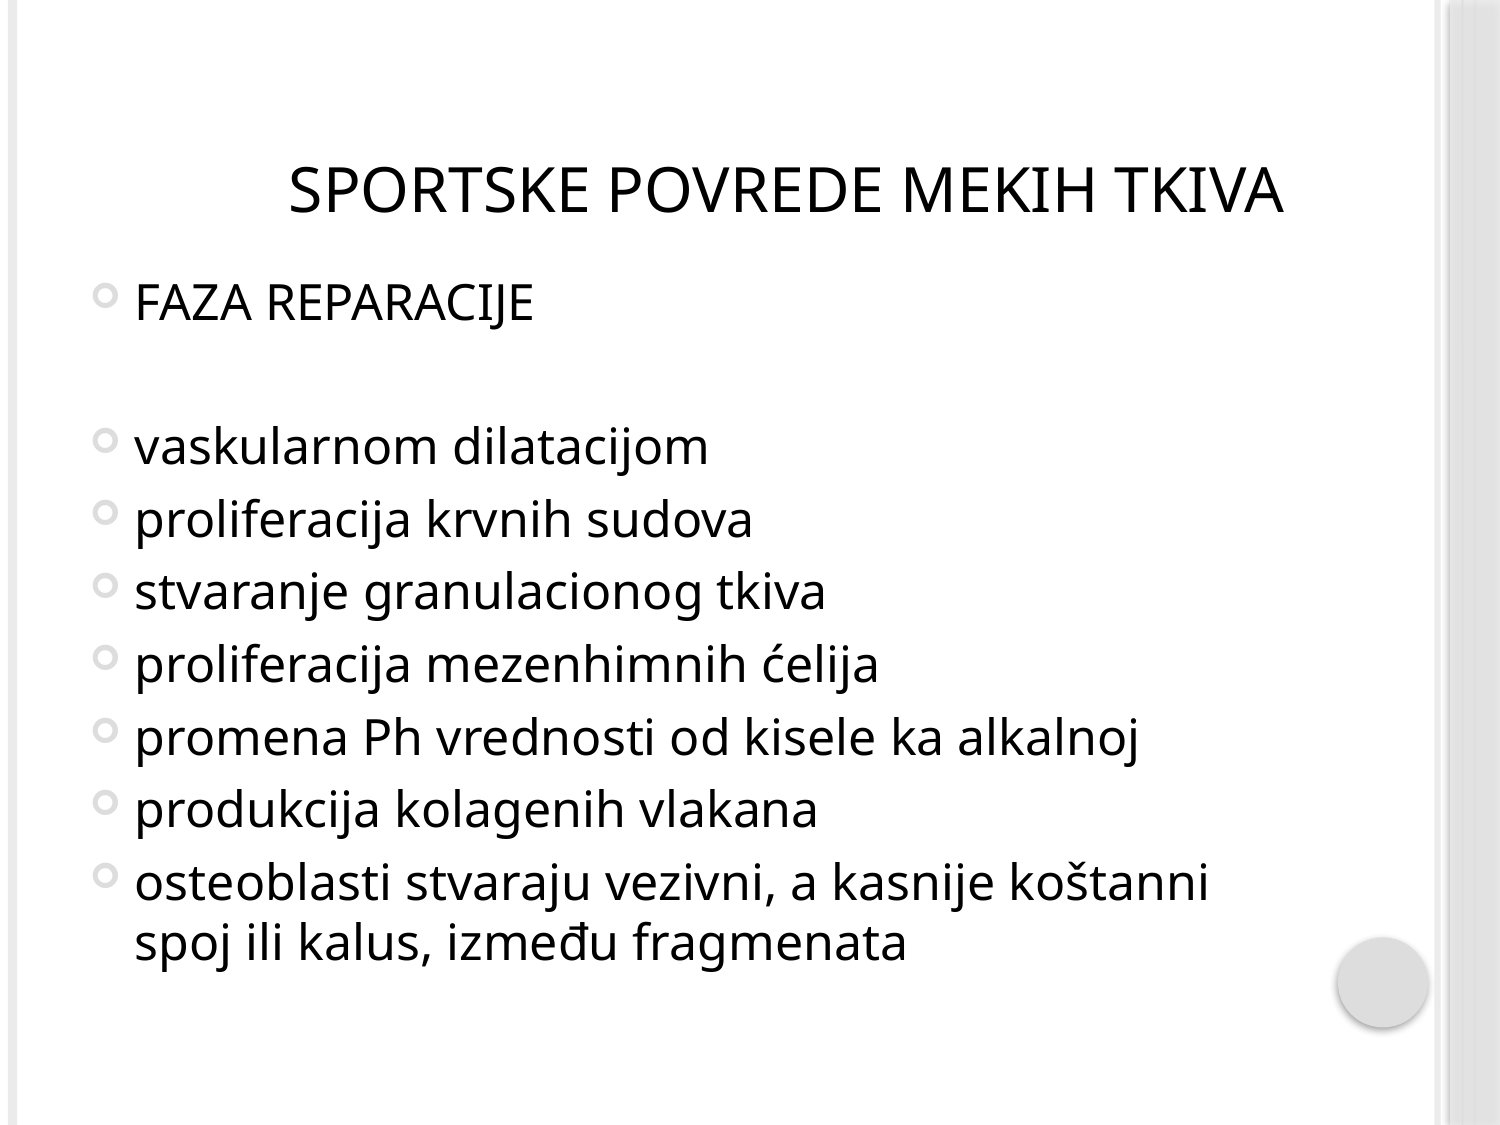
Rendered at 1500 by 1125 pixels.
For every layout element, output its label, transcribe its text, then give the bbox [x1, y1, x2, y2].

title Sportske povrede mekih tkiva [75, 45, 1300, 233]
list FAZA REPARACIJE vaskularnom dilatacijom proliferacija krvnih sudova stvaranje granulacionog tkiva proliferacija mezenhimnih ćelija promena Ph vrednosti od kisele ka alkalnoj produkcija kolagenih vlakana osteoblasti stvaraju vezivni, a kasnije koštanni spoj ili kalus, između fragmenata [75, 262, 1300, 1062]
